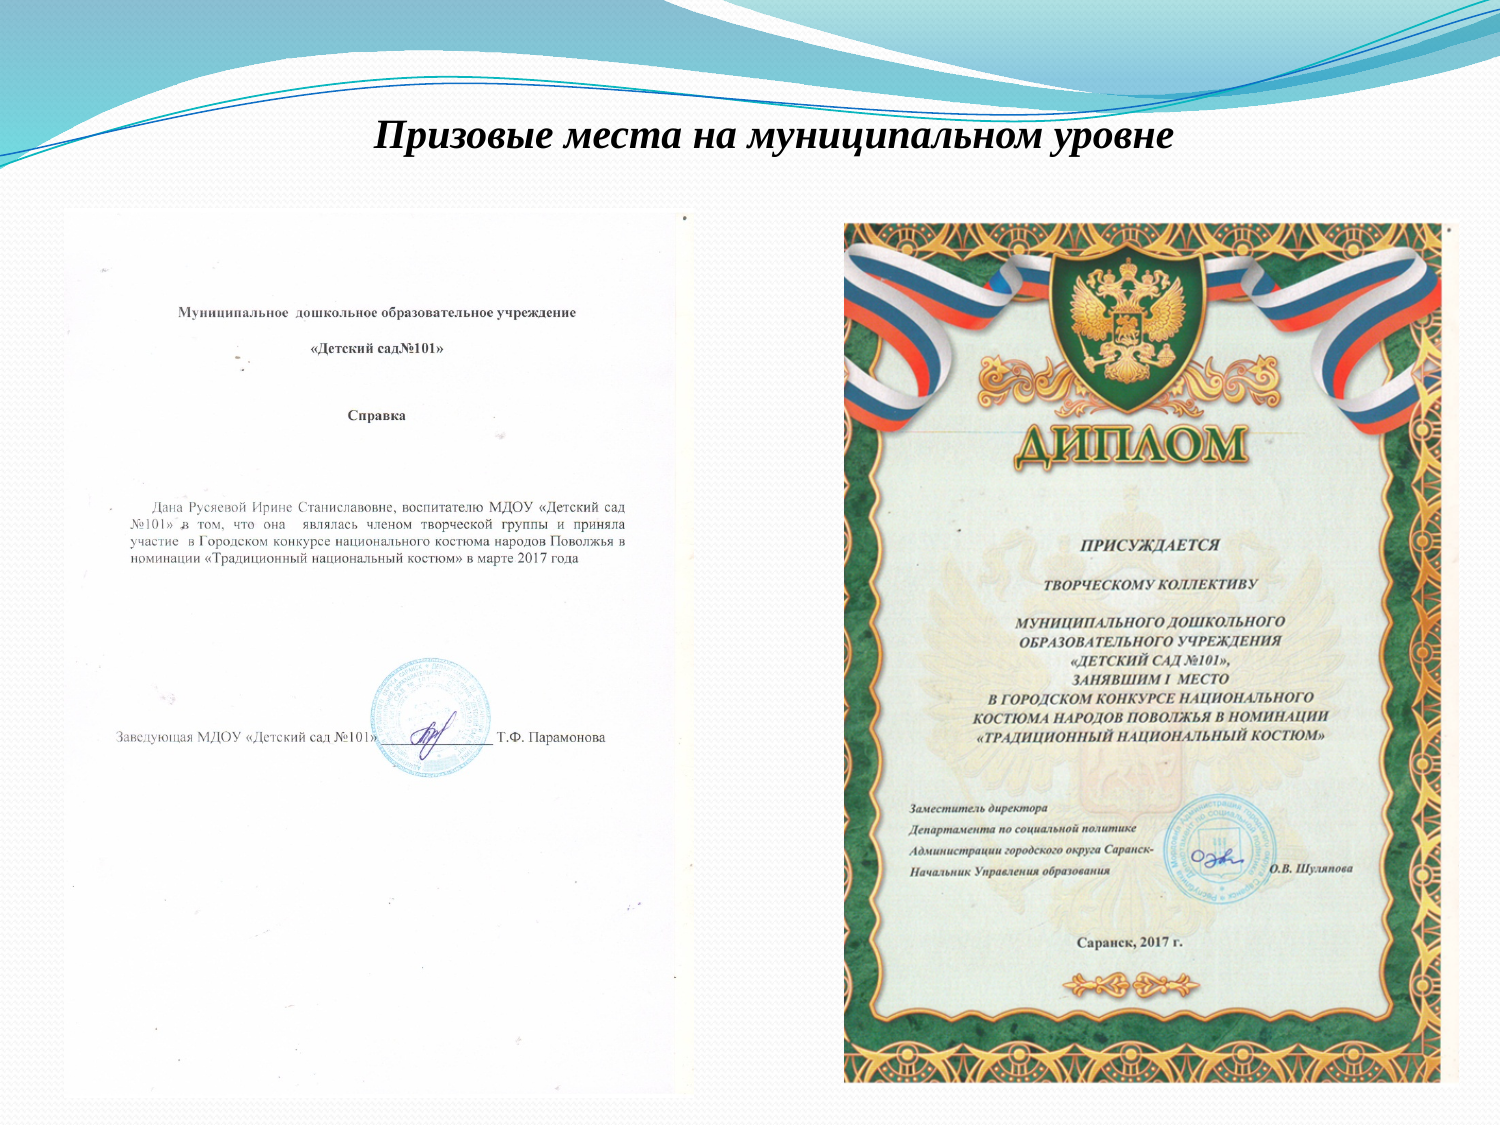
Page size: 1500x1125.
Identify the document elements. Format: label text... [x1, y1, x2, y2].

picture [64, 207, 694, 1098]
text_box Призовые места на муниципальном уровне [359, 99, 1190, 164]
picture [844, 218, 1459, 1087]
